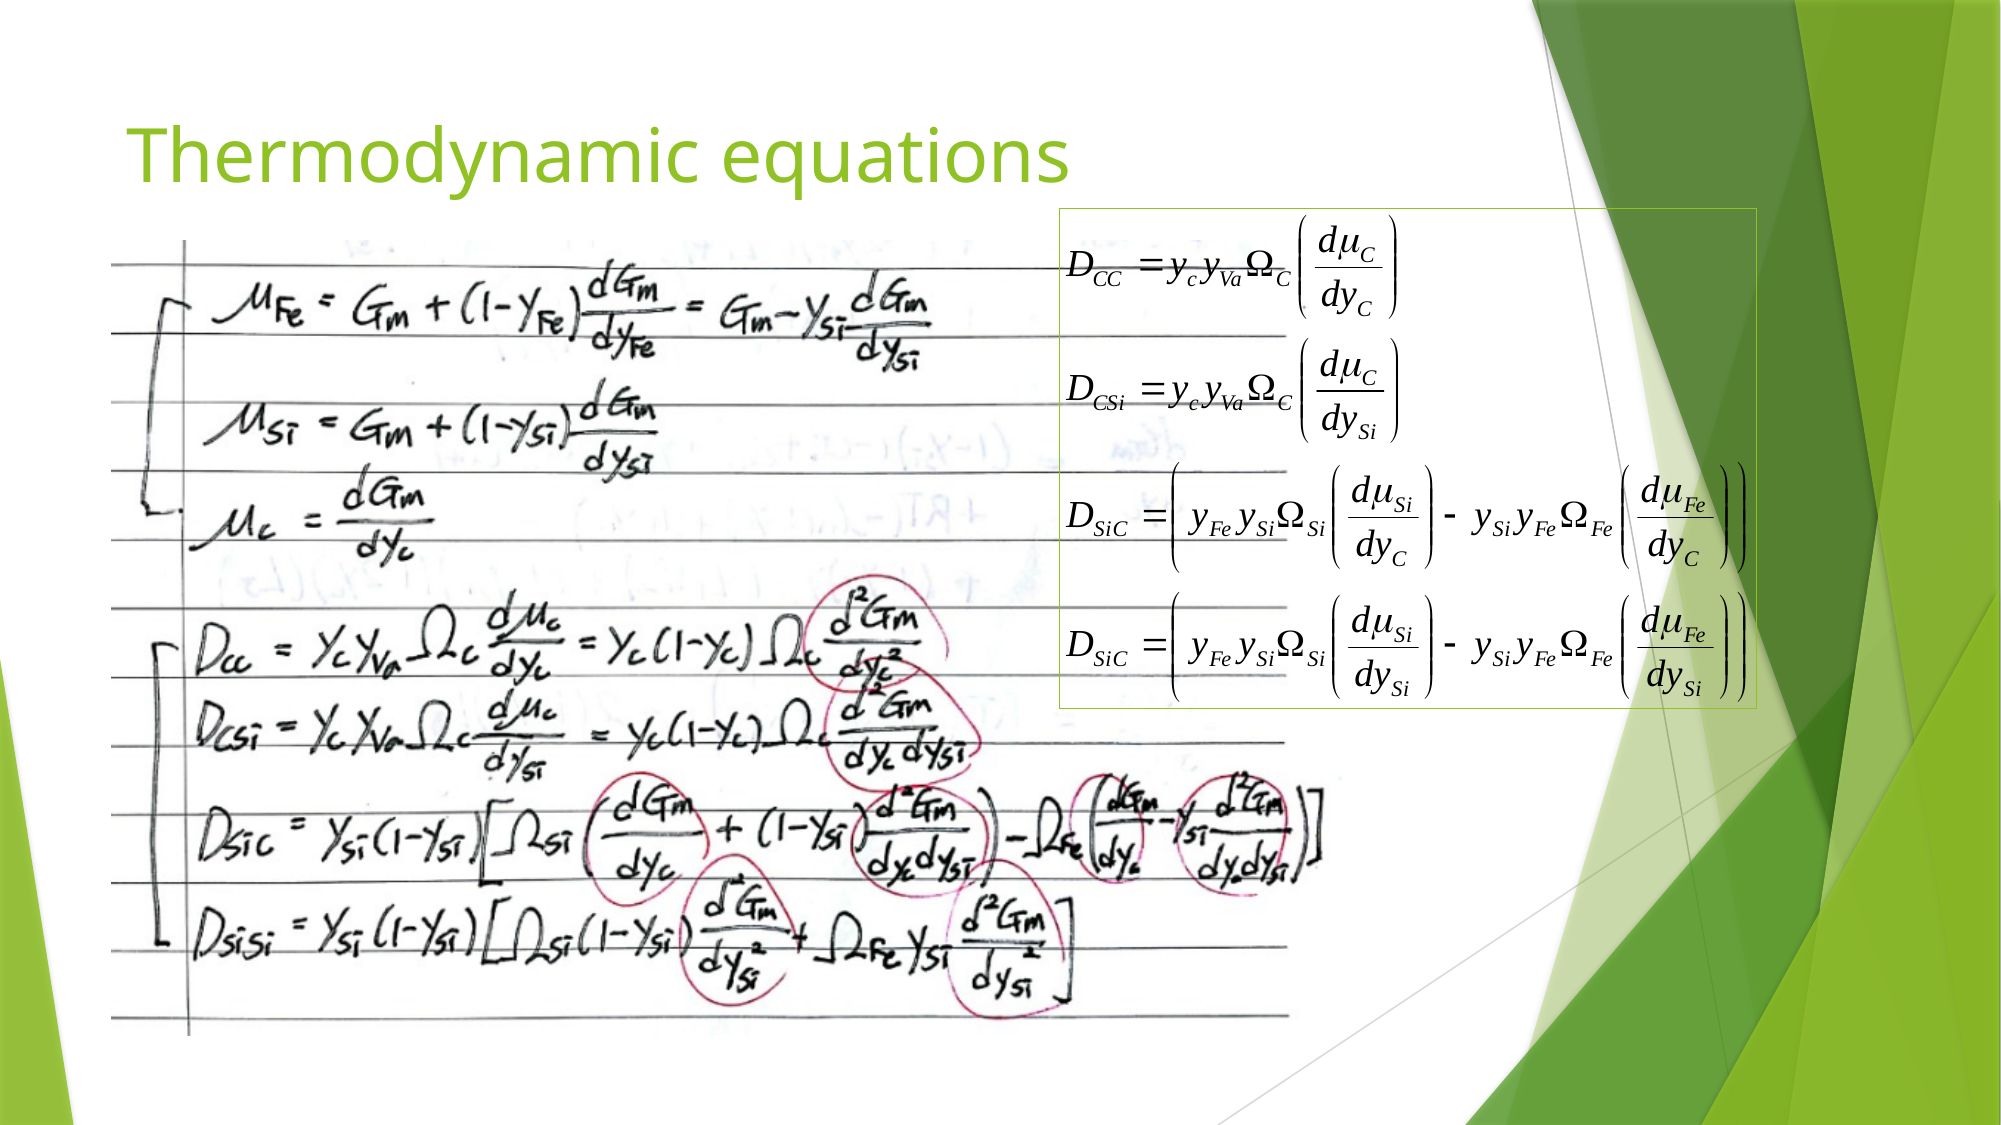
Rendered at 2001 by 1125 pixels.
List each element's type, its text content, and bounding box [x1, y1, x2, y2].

title Thermodynamic equations [111, 99, 1522, 239]
picture [110, 207, 1757, 1036]
